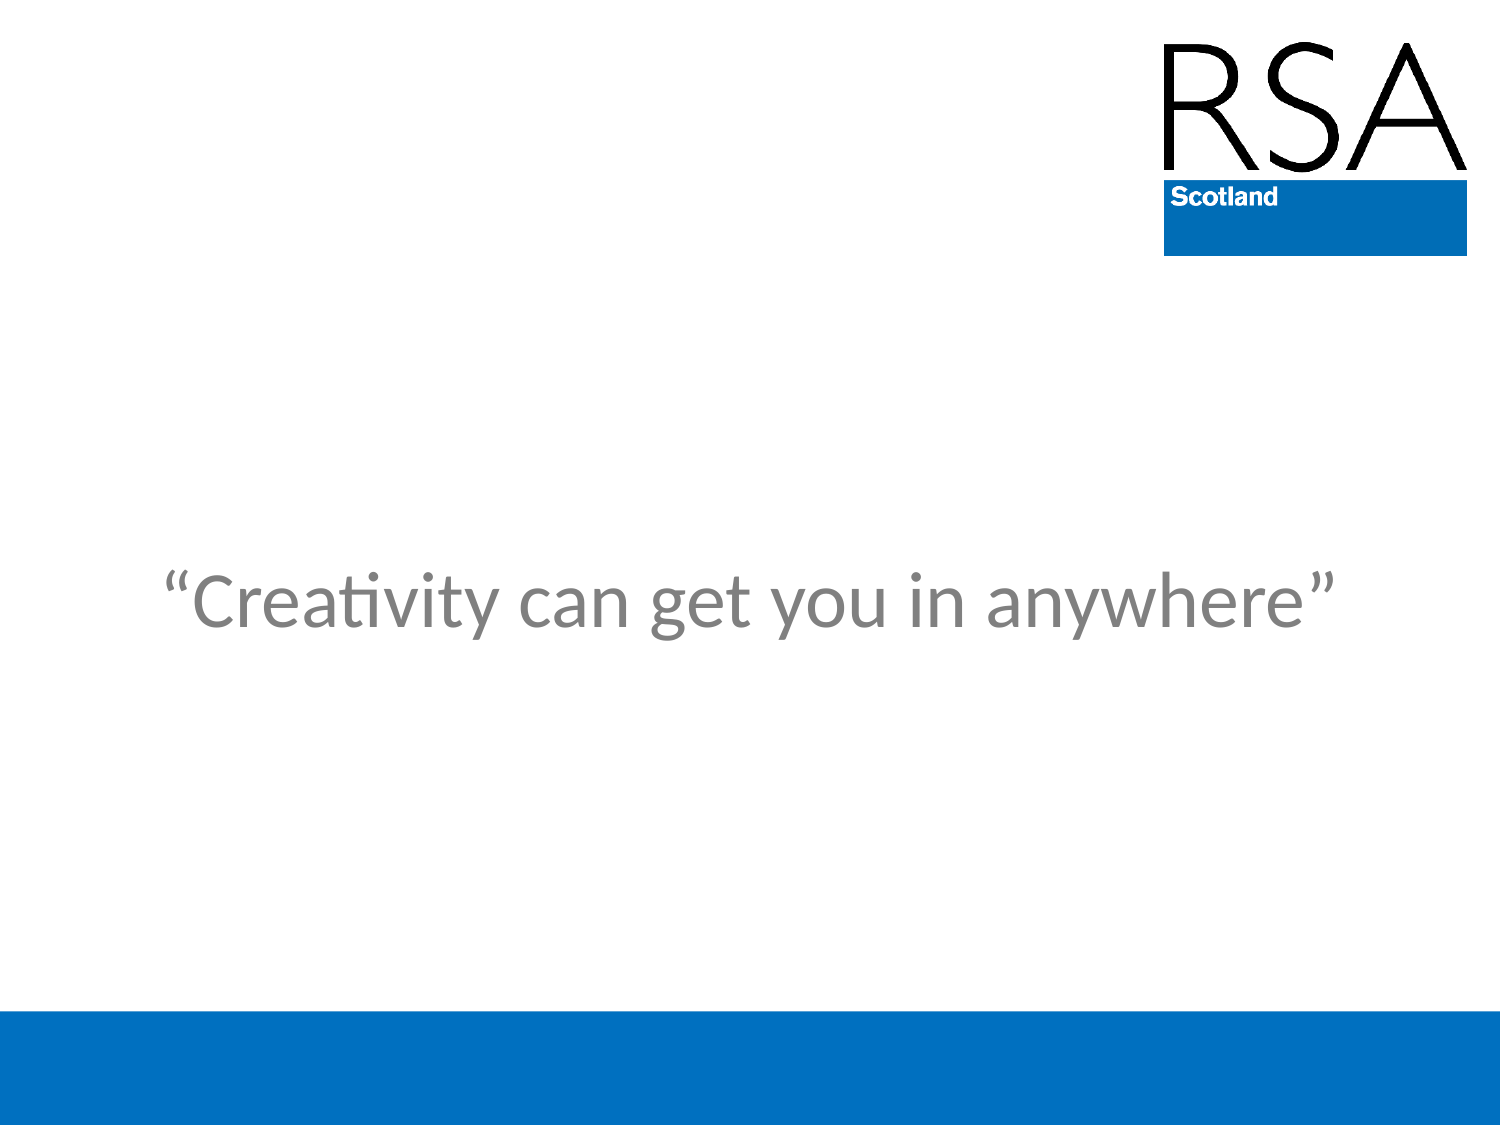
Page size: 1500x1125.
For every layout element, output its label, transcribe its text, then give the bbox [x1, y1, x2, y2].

title “Creativity can get you in anywhere” [112, 515, 1388, 780]
picture [1164, 42, 1467, 256]
text_box [0, 1009, 1500, 1125]
